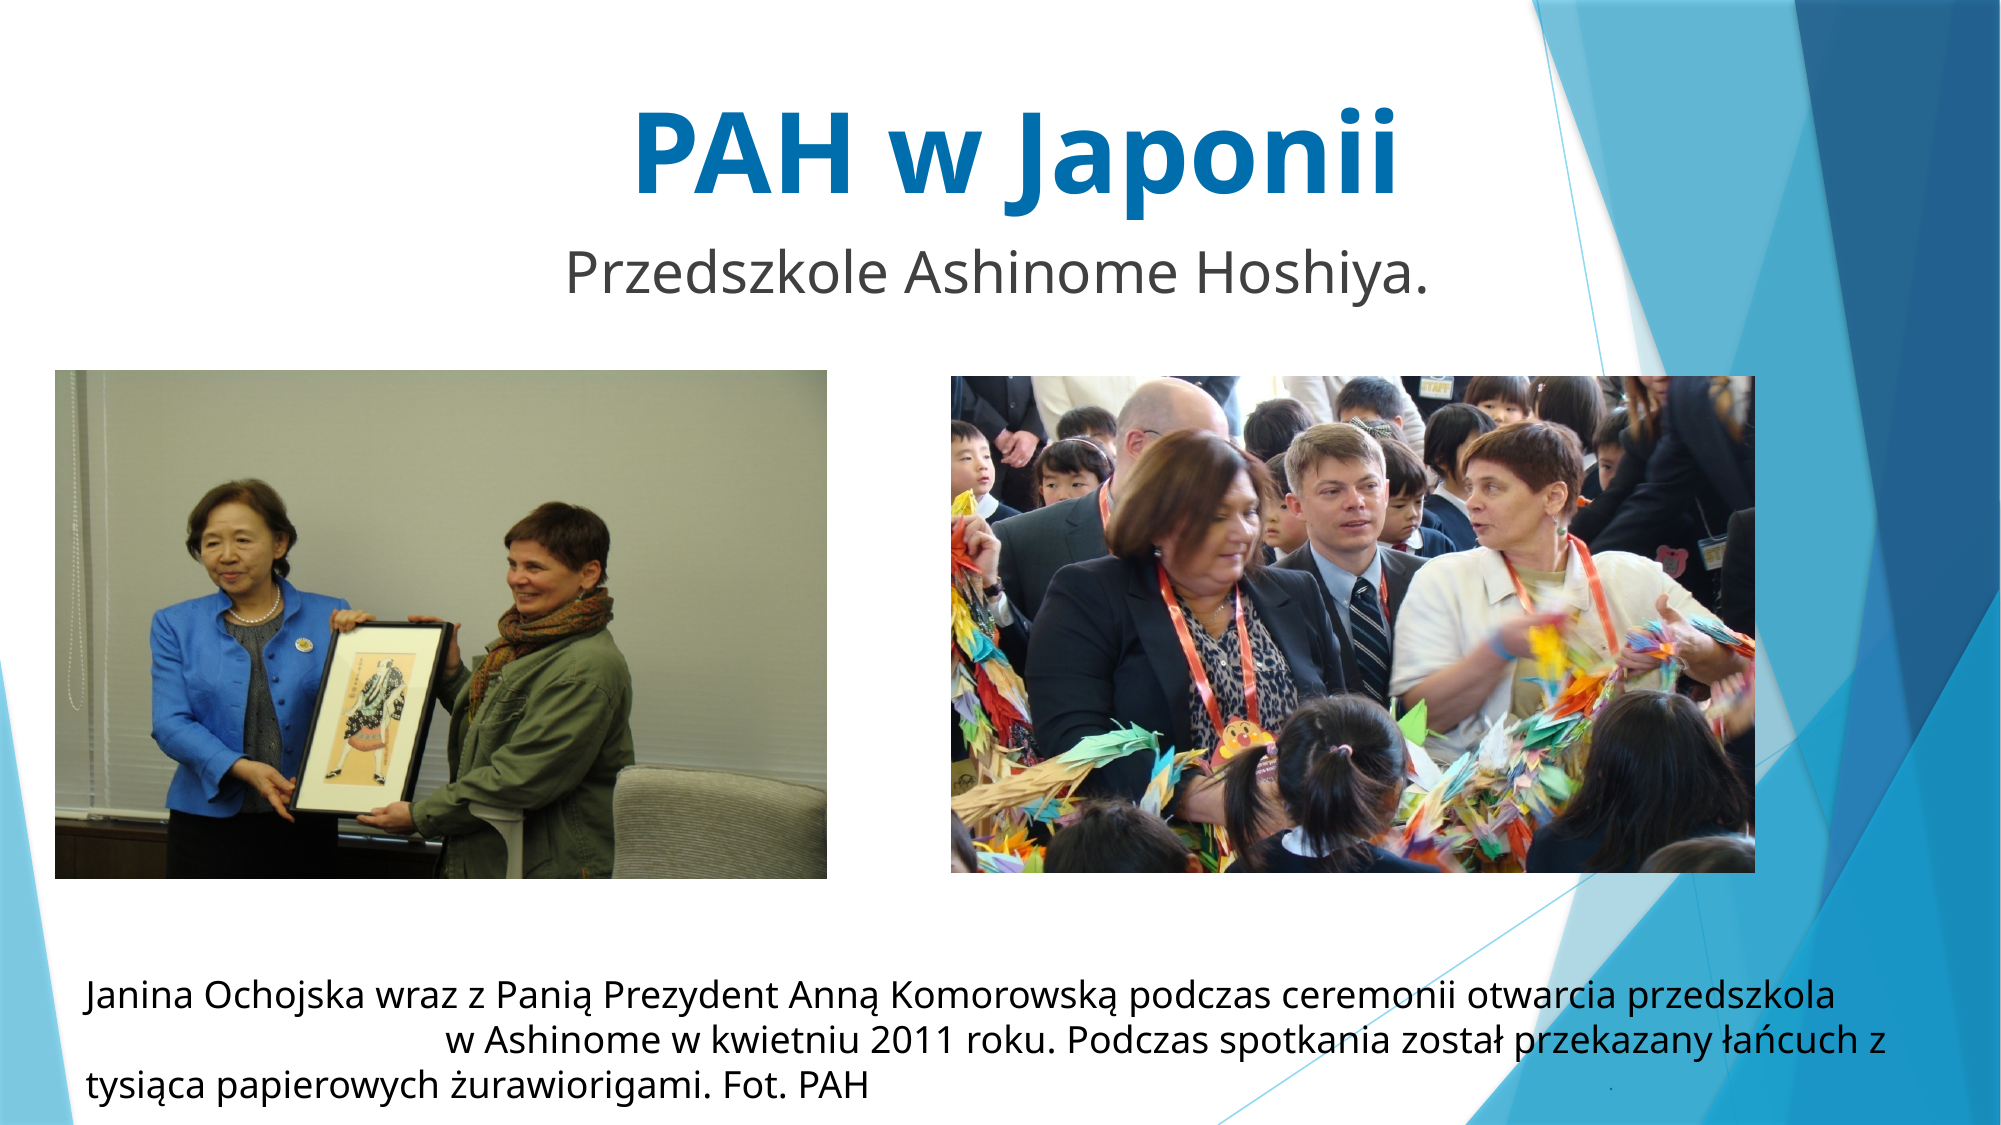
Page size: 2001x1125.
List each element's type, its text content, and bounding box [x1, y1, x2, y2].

picture [55, 370, 827, 880]
text_box . [1961, 1066, 1967, 1100]
picture [950, 376, 1756, 874]
title PAH w Japonii [116, 73, 1916, 227]
text_box Janina Ochojska wraz z Panią Prezydent Anną Komorowską podczas ceremonii otwarcia przedszkola w Ashinome w kwietniu 2011 roku. Podczas spotkania został przekazany łańcuch z tysiąca papierowych żurawiorigami. Fot. PAH [70, 964, 1961, 1114]
list Przedszkole Ashinome Hoshiya. [62, 227, 1924, 984]
